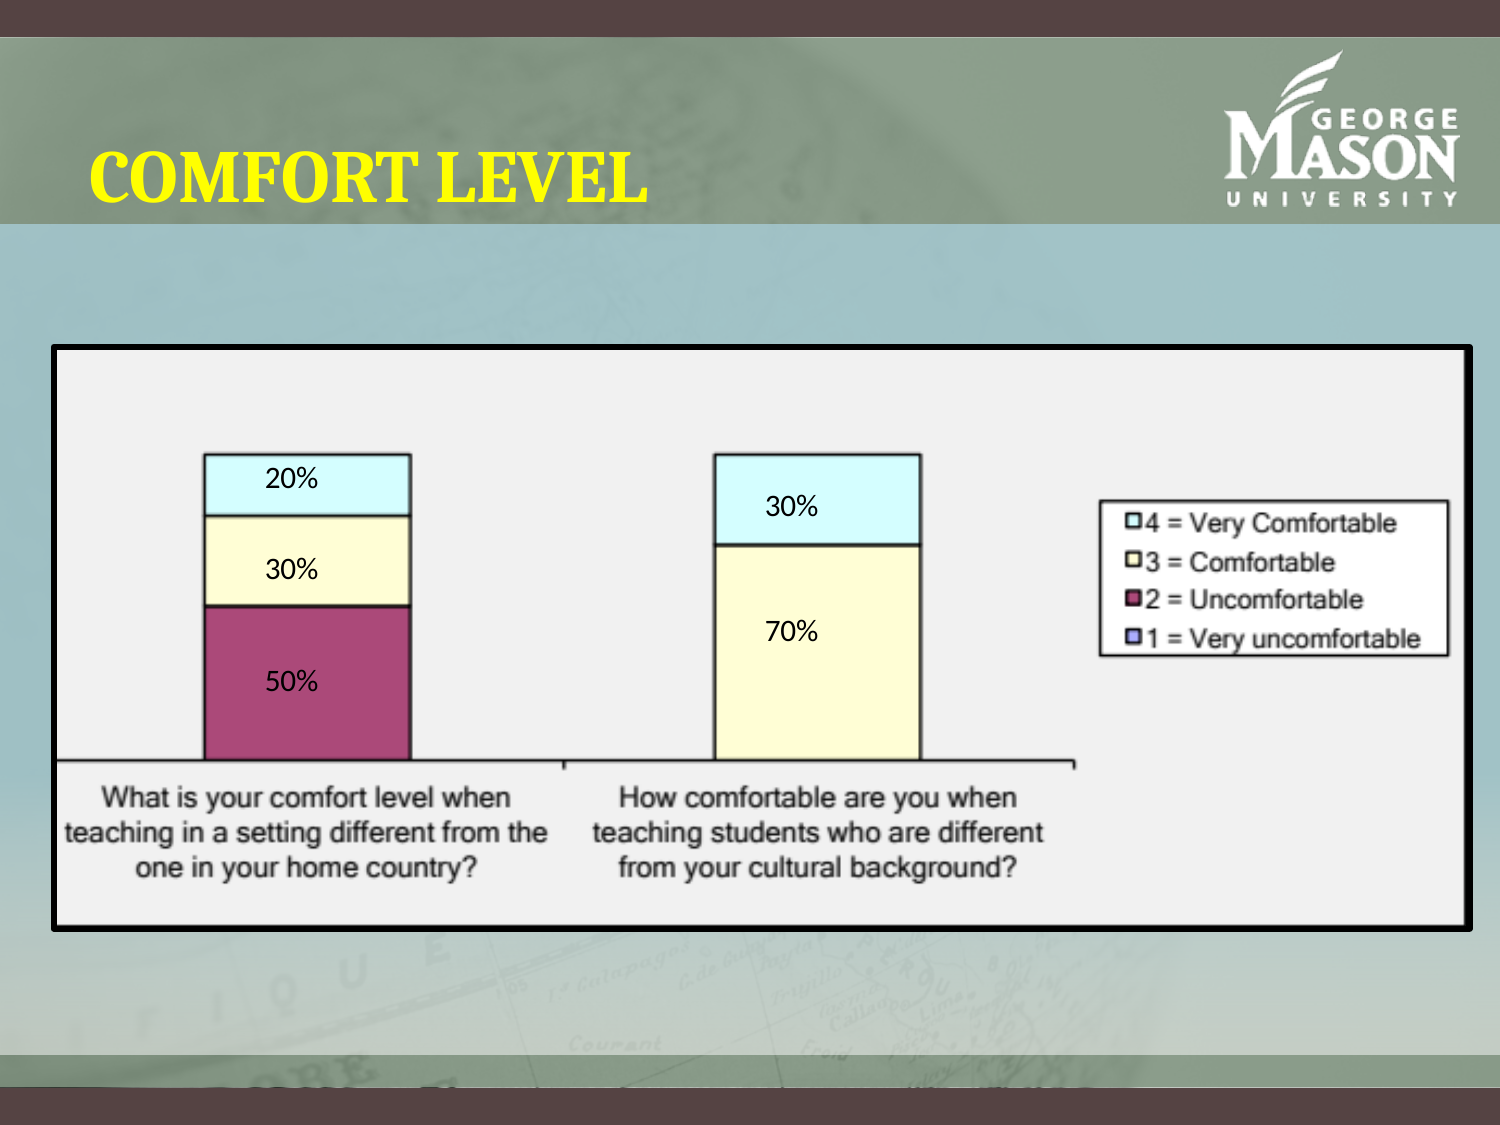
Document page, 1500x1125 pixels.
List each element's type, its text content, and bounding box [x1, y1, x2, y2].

picture [56, 349, 1467, 926]
title Comfort level [75, 37, 1425, 225]
picture [1224, 49, 1460, 207]
